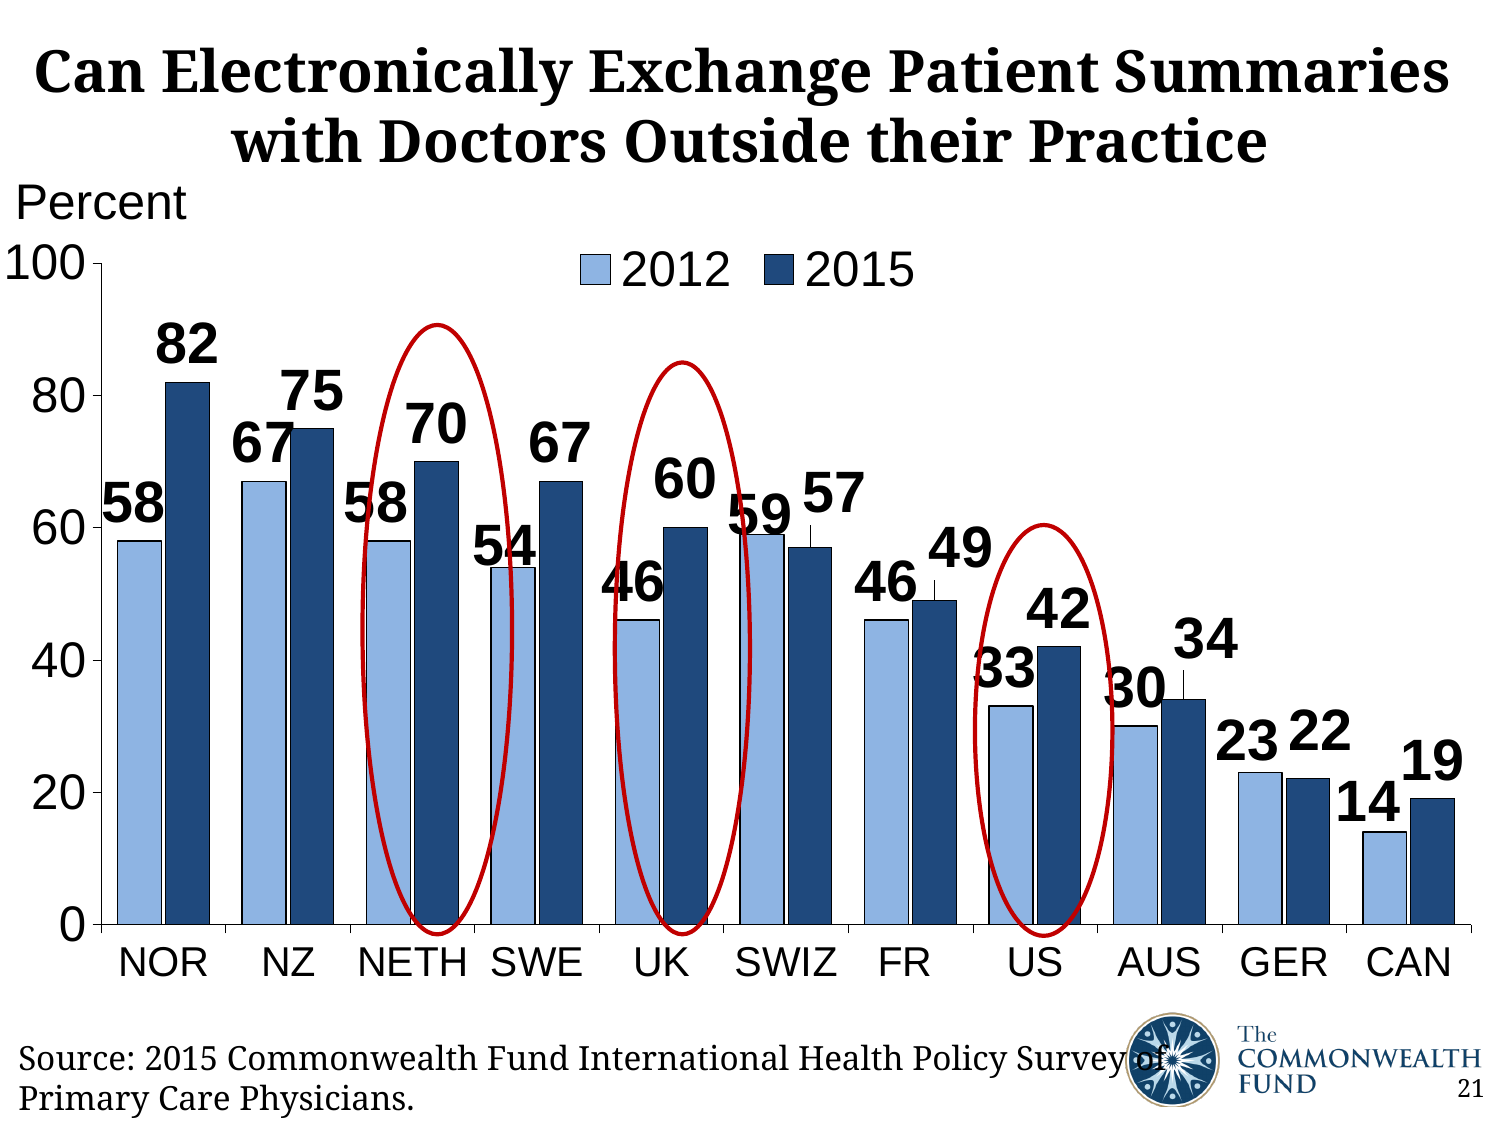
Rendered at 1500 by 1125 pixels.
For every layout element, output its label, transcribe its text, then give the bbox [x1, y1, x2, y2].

title Can Electronically Exchange Patient Summaries with Doctors Outside their Practice [0, 26, 1500, 200]
chart [3, 220, 1472, 1031]
text_box Source: 2015 Commonwealth Fund International Health Policy Survey of Primary Care Physicians. [3, 1038, 1223, 1125]
text_box Percent [0, 162, 274, 221]
slide_number 21 [1223, 1059, 1500, 1120]
